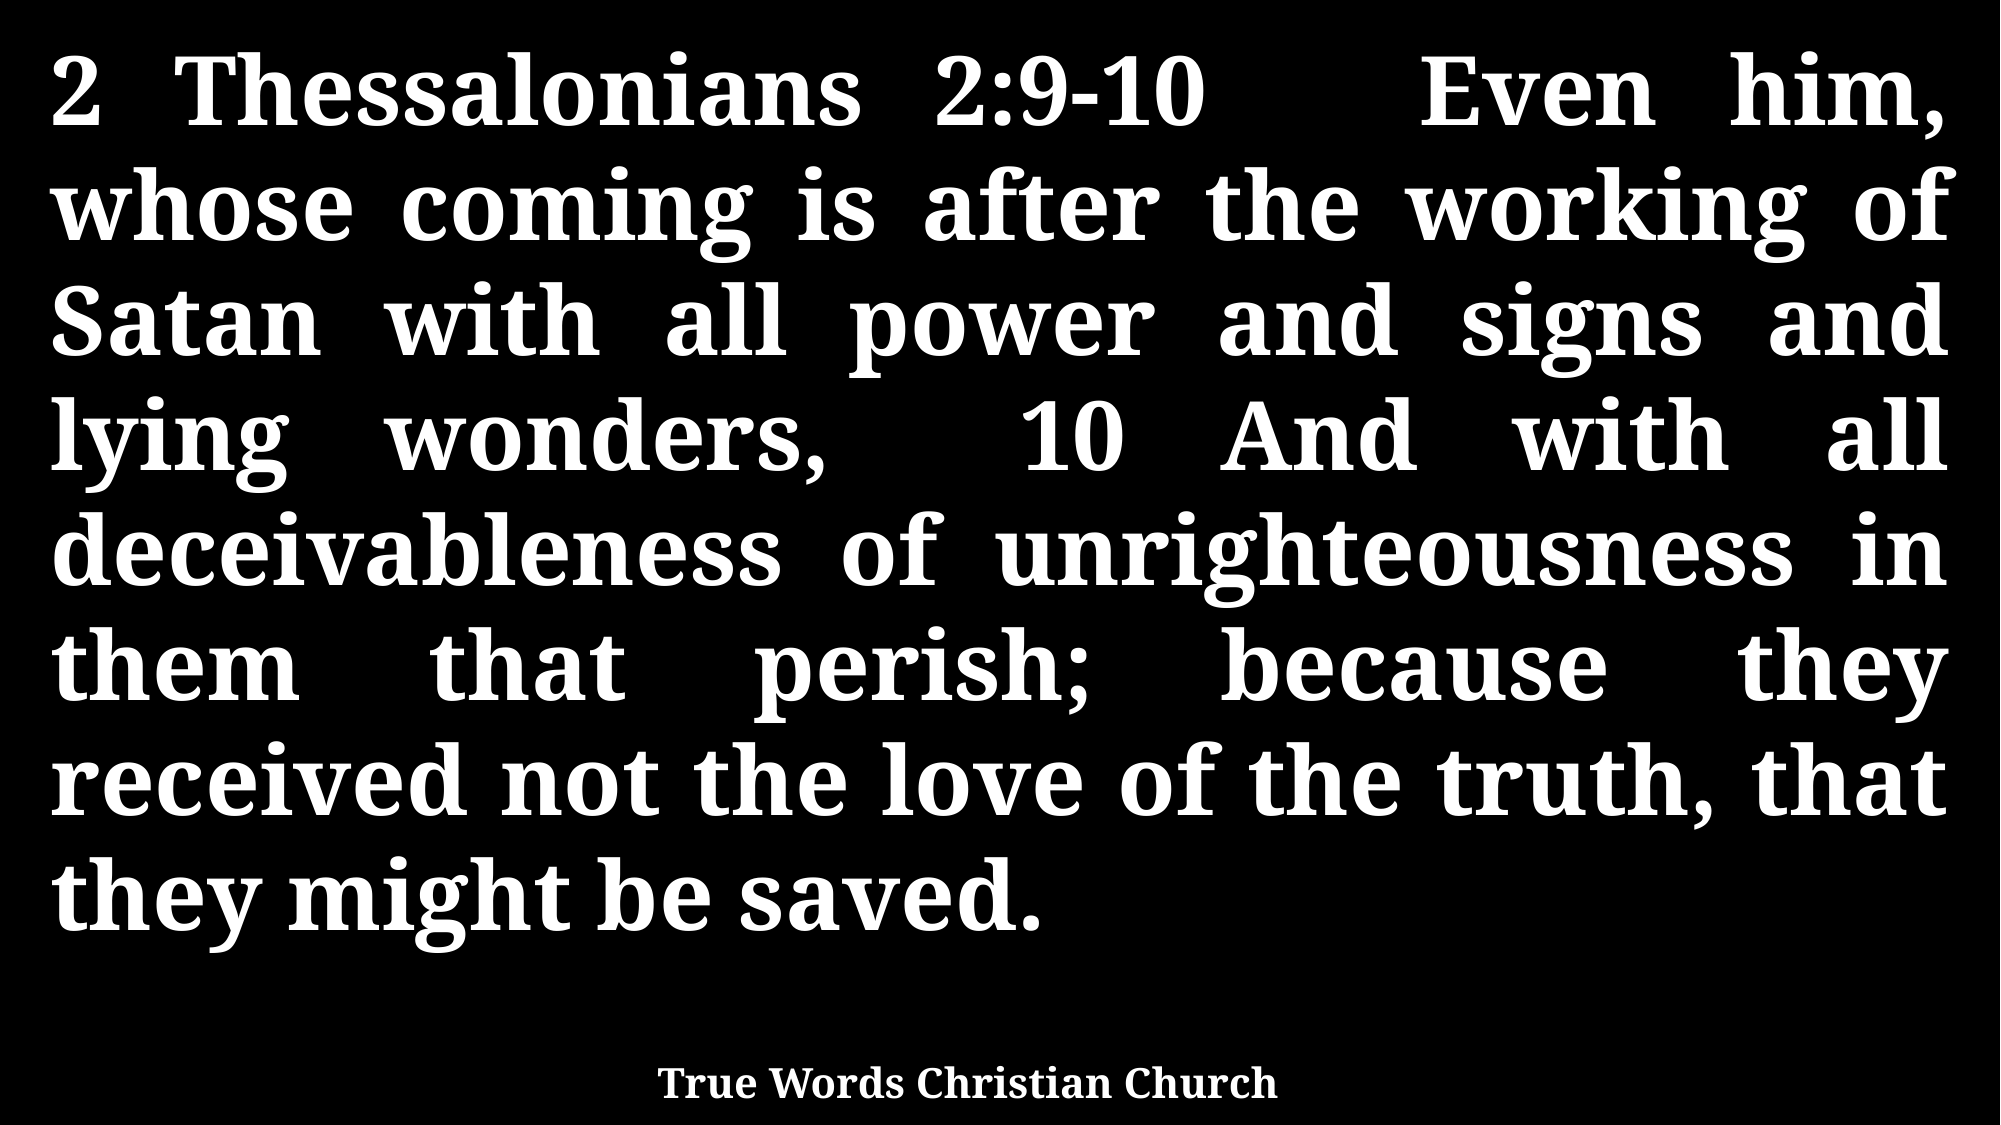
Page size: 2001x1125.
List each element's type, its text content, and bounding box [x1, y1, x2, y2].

text_box True Words Christian Church [642, 1049, 1294, 1114]
text_box 2 Thessalonians 2:9-10 Even him, whose coming is after the working of Satan with all power and signs and lying wonders, 10 And with all deceivableness of unrighteousness in them that perish; because they received not the love of the truth, that they might be saved. [35, 22, 1965, 958]
